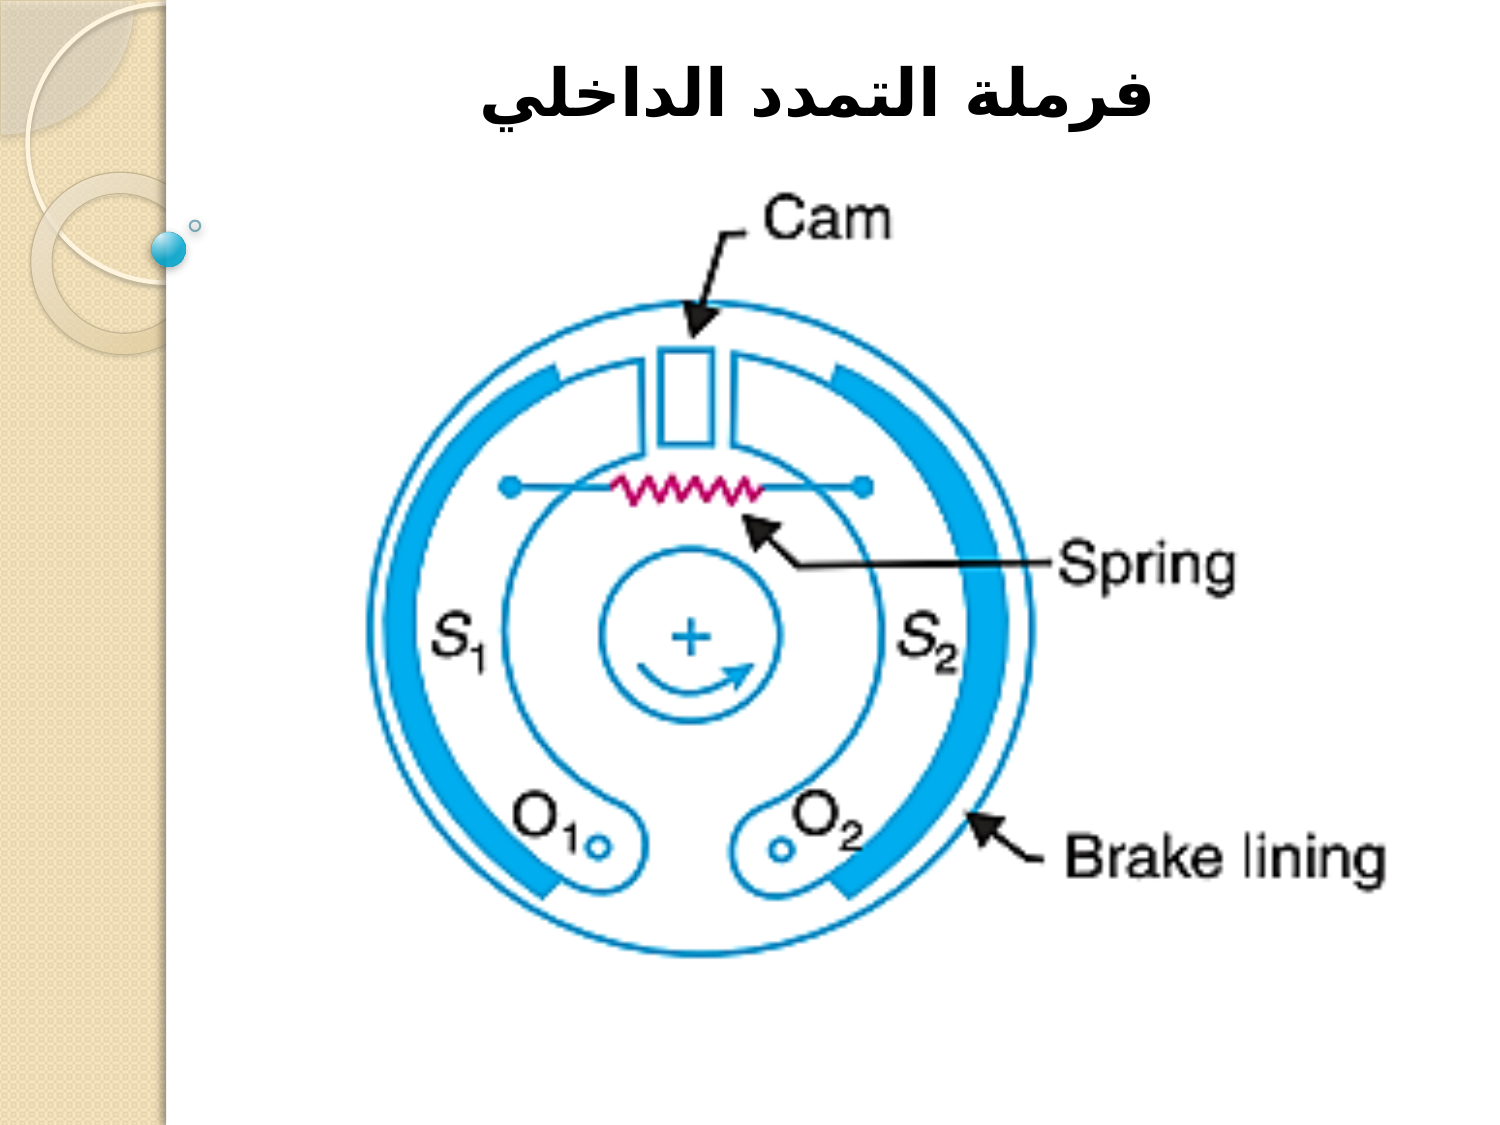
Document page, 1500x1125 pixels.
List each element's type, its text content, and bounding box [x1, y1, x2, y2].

title فرملة التمدد الداخلي [194, 42, 1471, 138]
picture [348, 172, 1400, 977]
